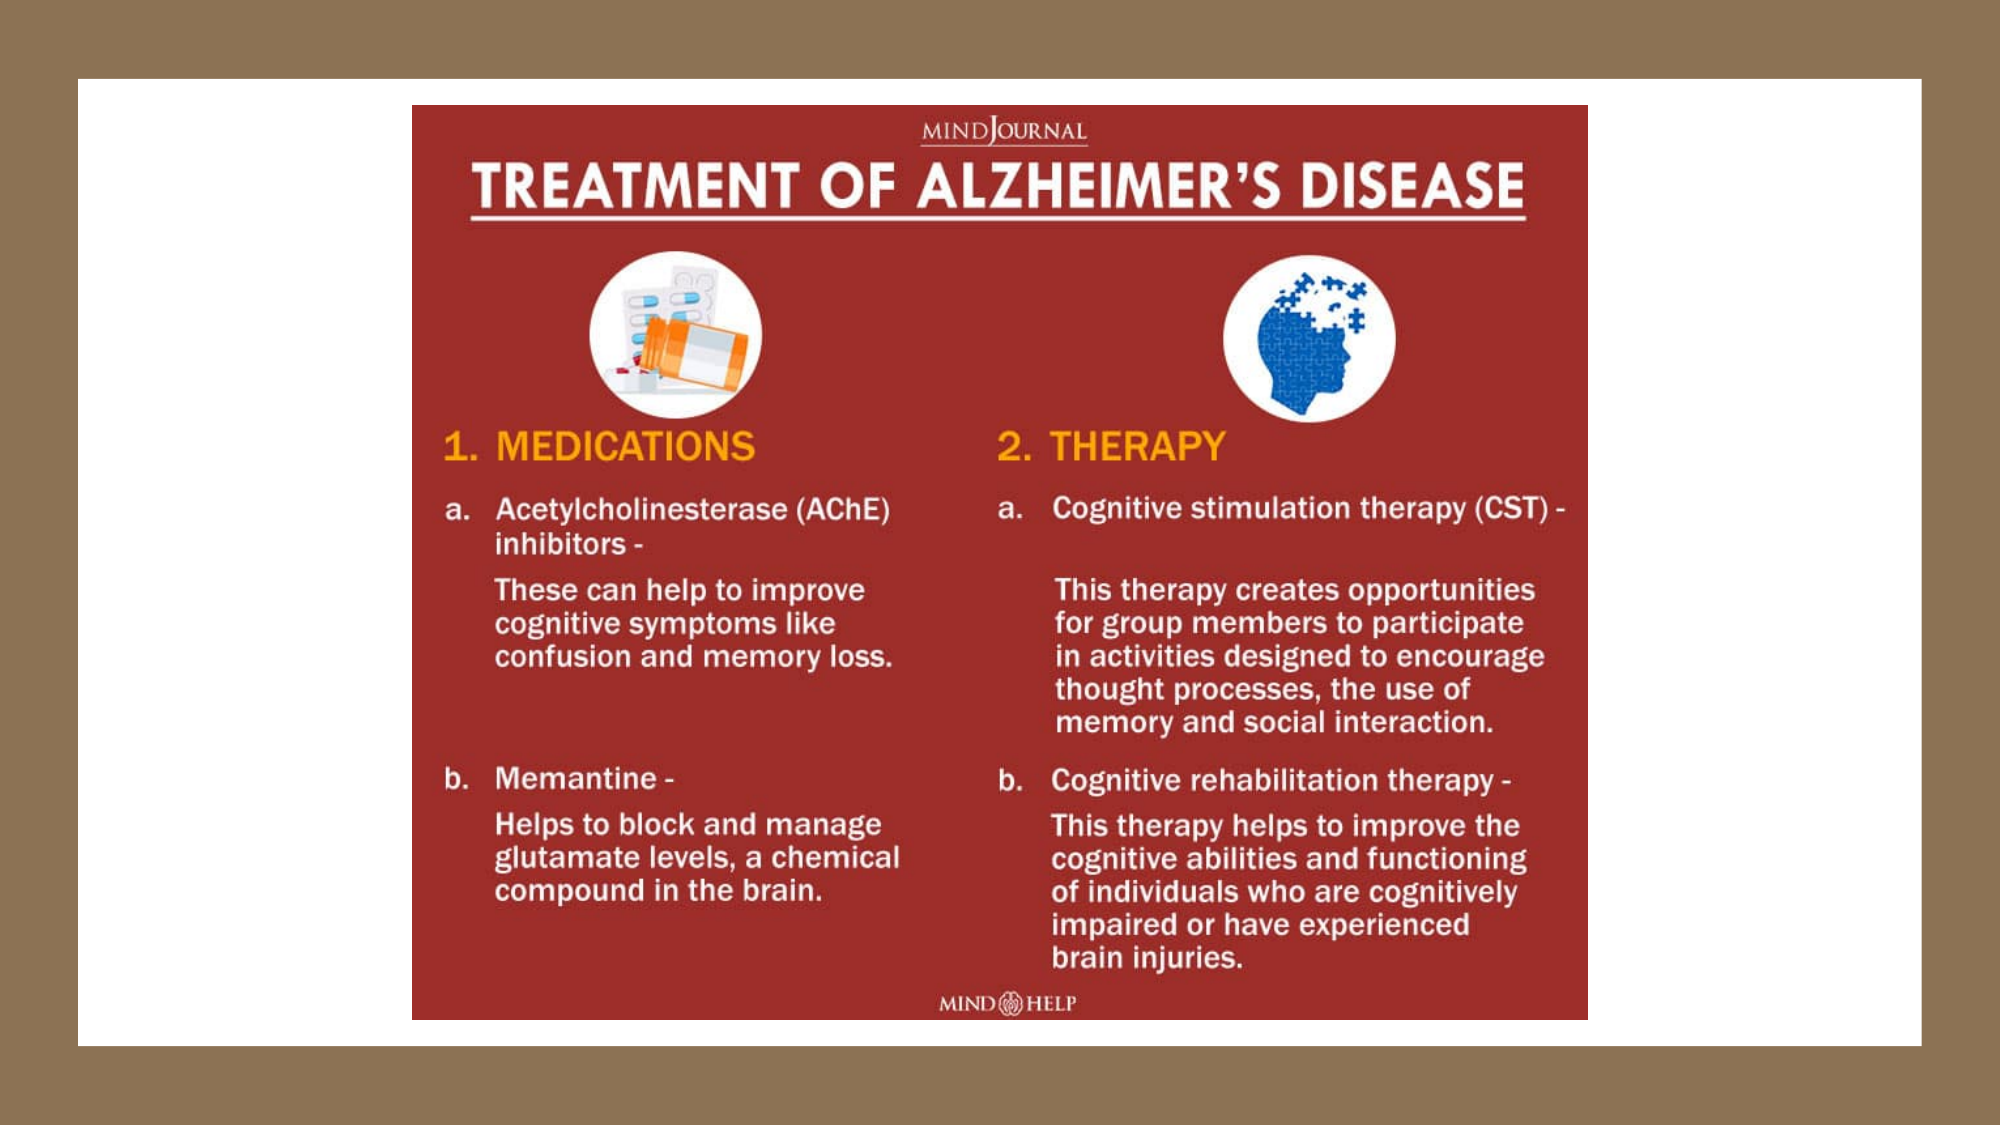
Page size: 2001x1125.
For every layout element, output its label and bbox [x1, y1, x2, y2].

text_box [77, 78, 1923, 1047]
list [412, 105, 1588, 1020]
text_box [0, 0, 2000, 1125]
